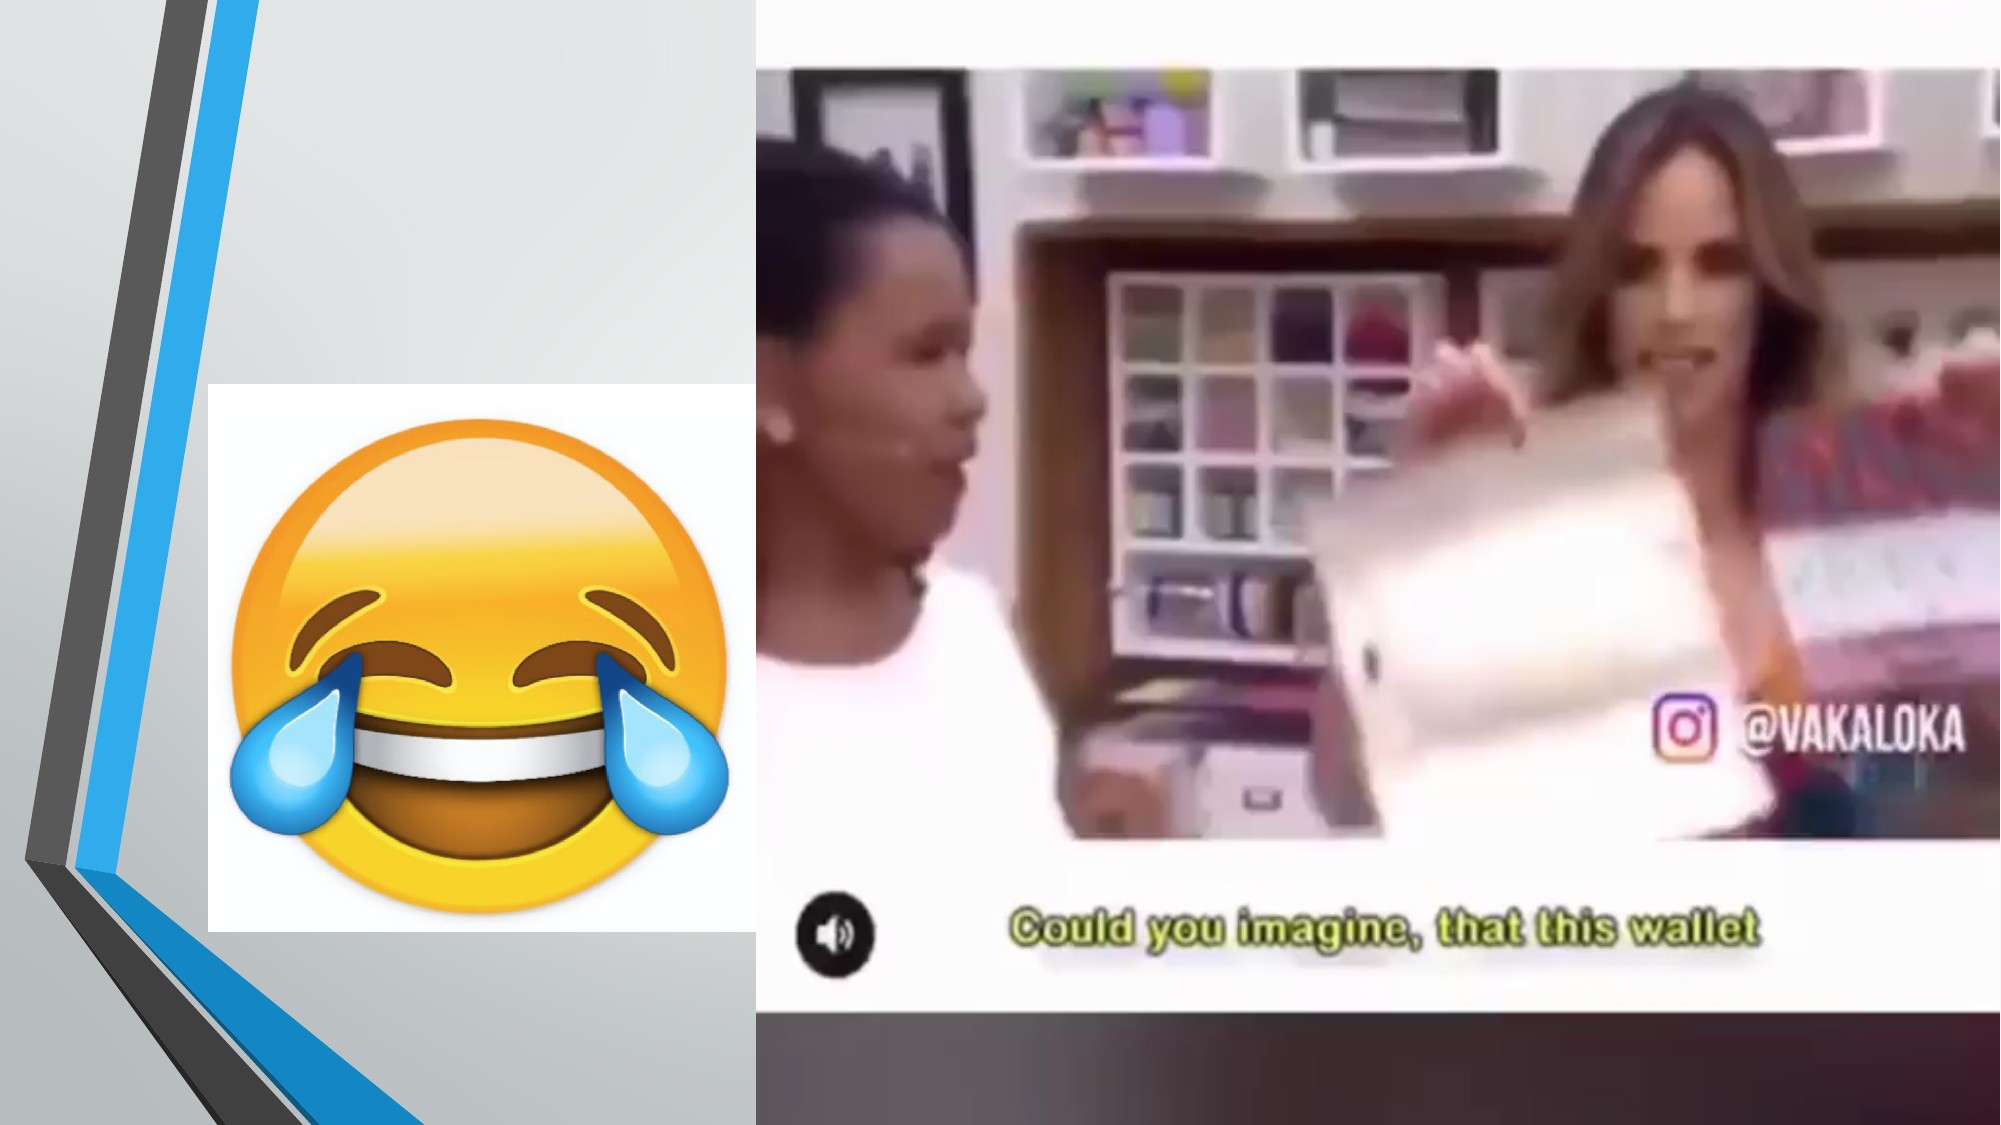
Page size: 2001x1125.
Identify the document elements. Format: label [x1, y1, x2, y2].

picture [208, 384, 756, 932]
text_box [755, 0, 2000, 1125]
